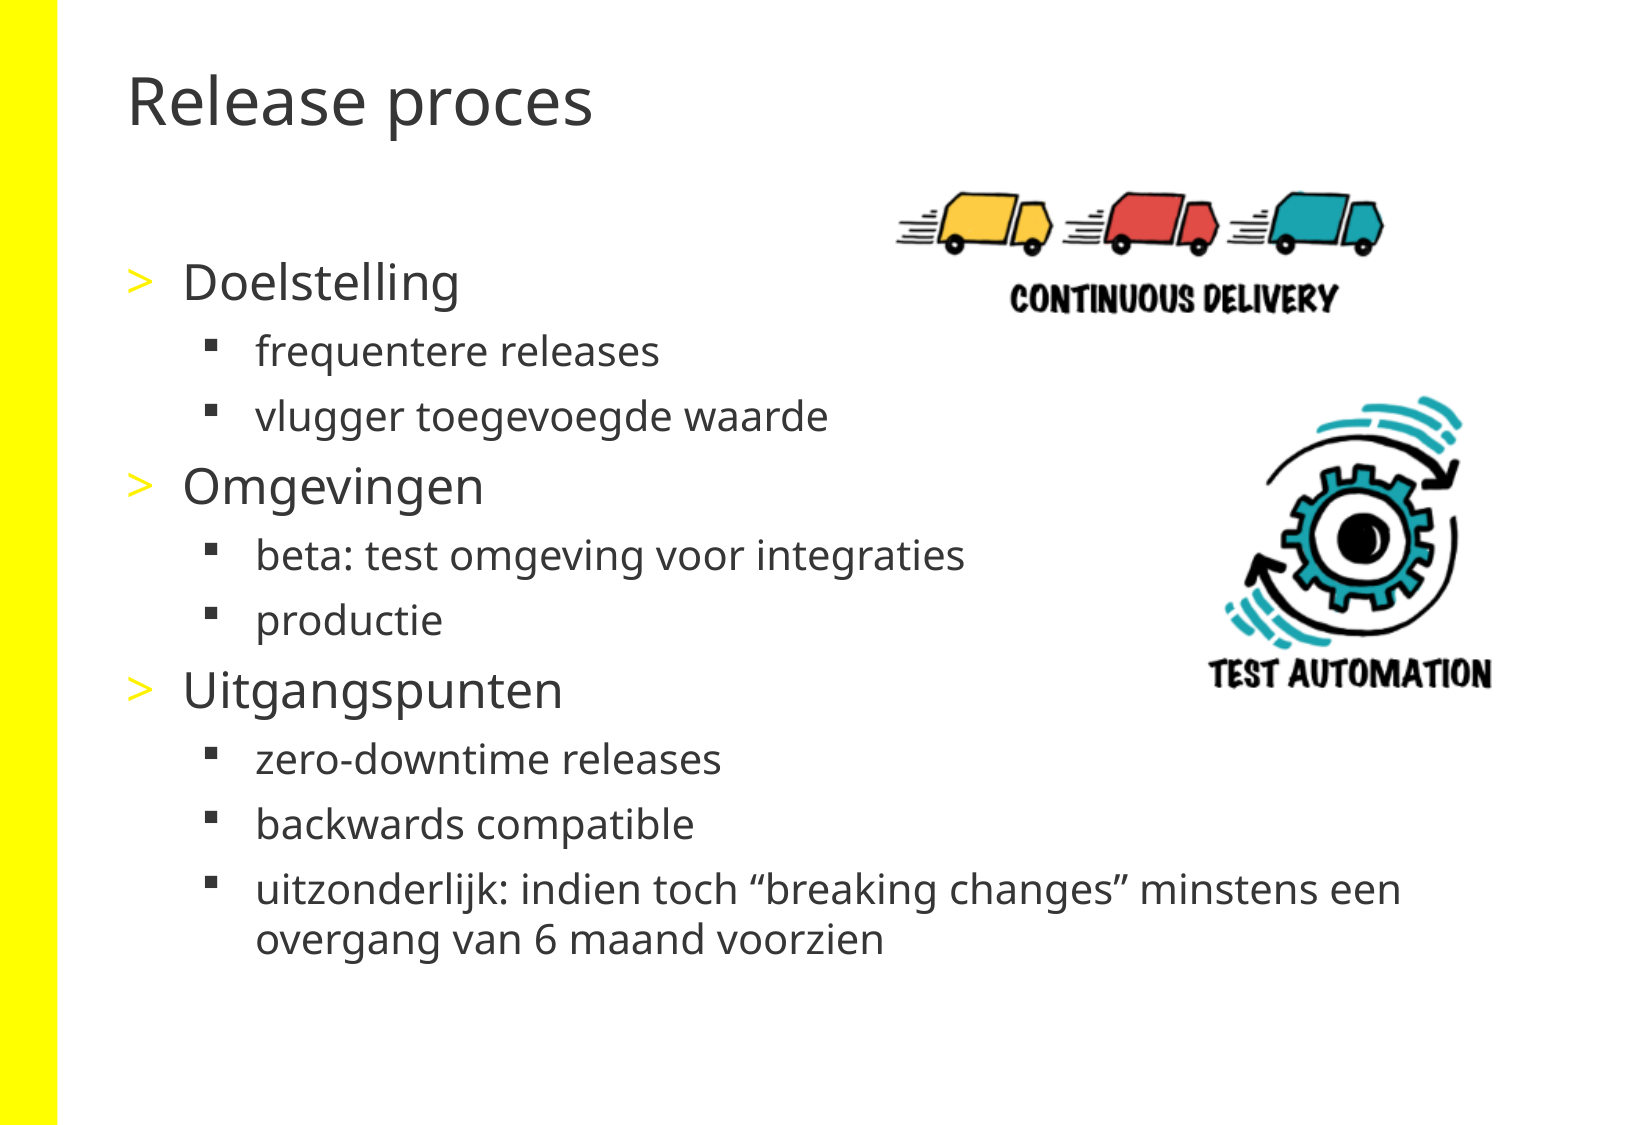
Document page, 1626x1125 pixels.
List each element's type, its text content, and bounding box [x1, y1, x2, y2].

picture [1168, 379, 1564, 724]
title Release proces [111, 59, 1514, 222]
list Doelstelling frequentere releases vlugger toegevoegde waarde Omgevingen beta: test omgeving voor integraties productie Uitgangspunten zero-downtime releases backwards compatible uitzonderlijk: indien toch “breaking changes” minstens een overgang van 6 maand voorzien [111, 243, 1514, 1063]
picture [869, 147, 1420, 338]
